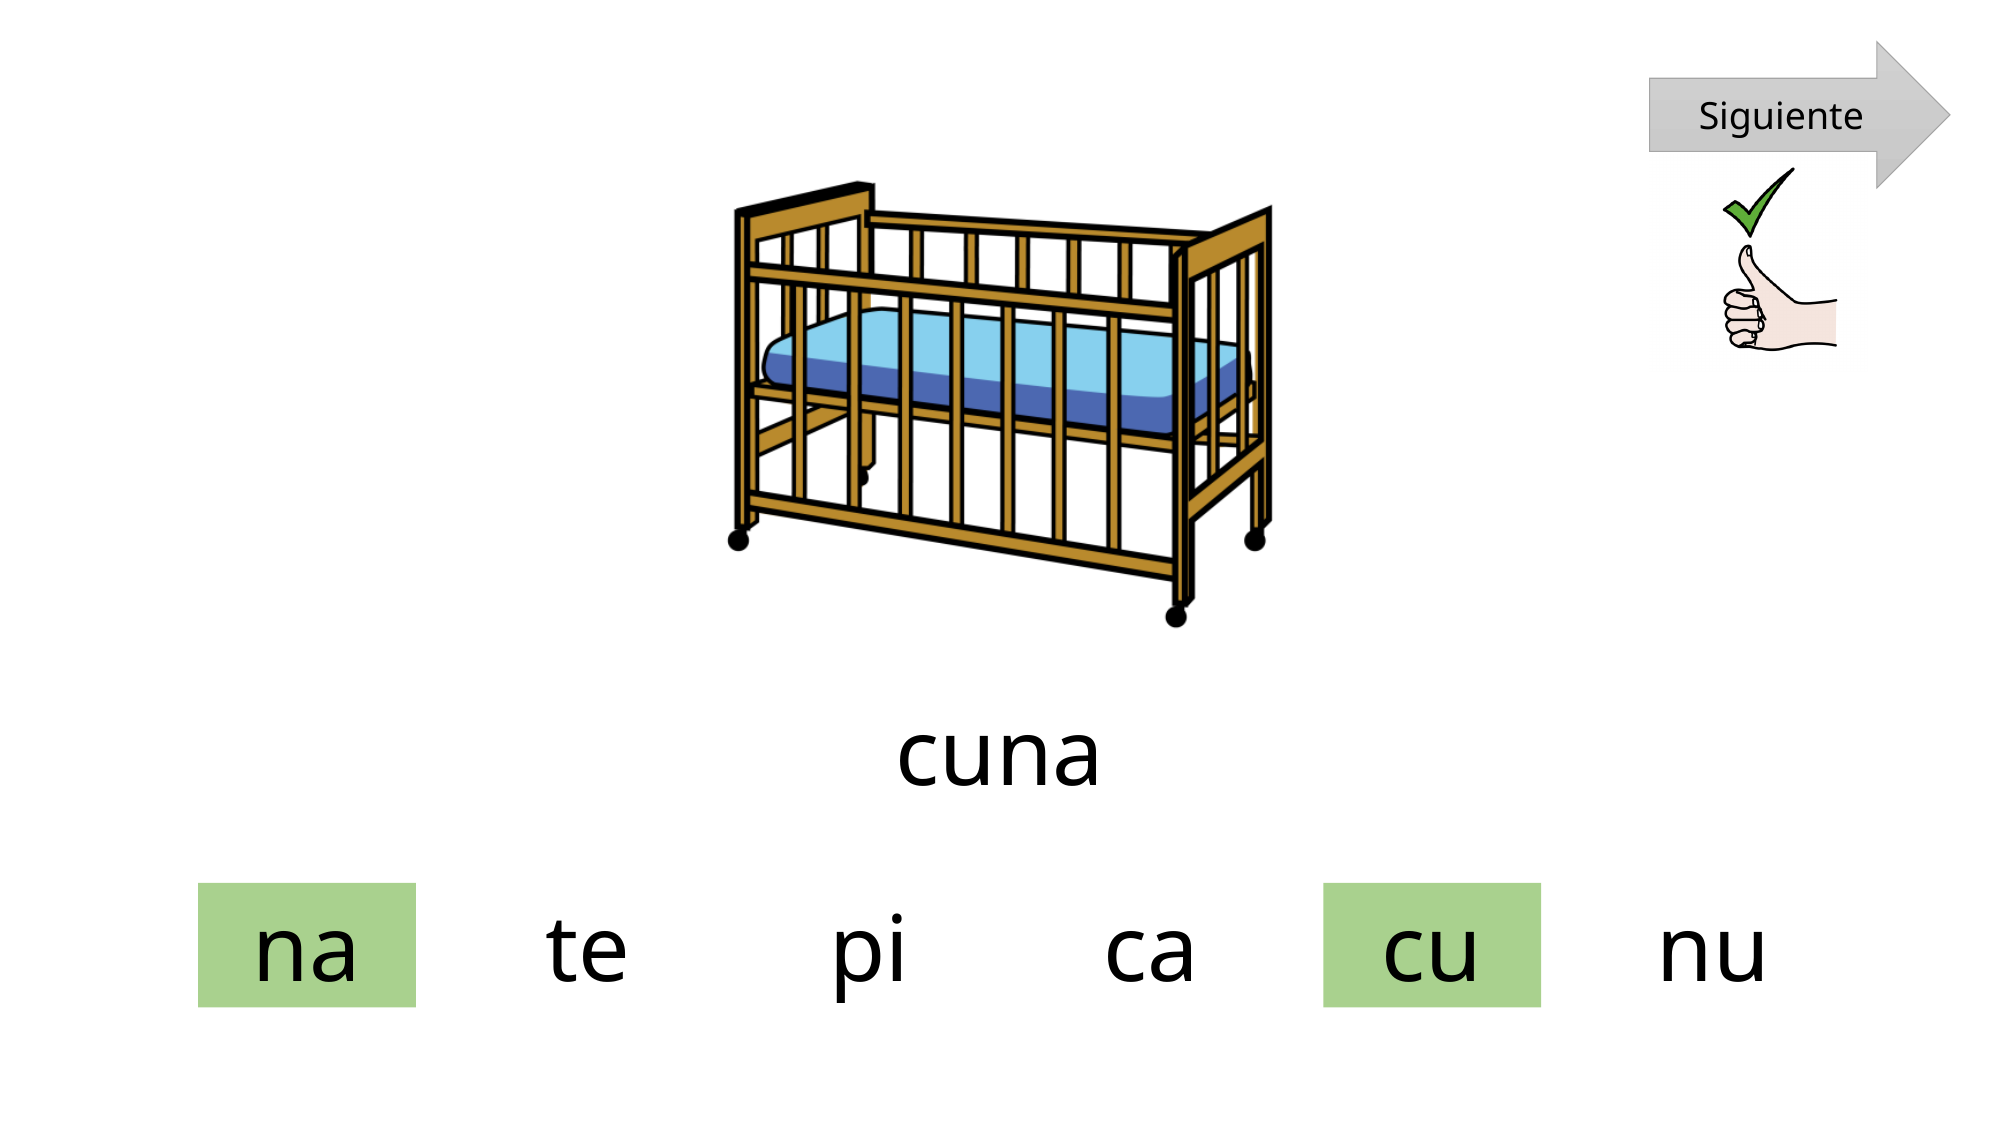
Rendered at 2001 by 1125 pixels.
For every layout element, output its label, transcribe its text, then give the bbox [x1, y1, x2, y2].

text_box ca [1042, 882, 1260, 1008]
text_box pi [760, 882, 979, 1008]
text_box cu [1323, 882, 1542, 1008]
picture [1649, 154, 1868, 372]
text_box te [479, 882, 698, 1008]
text_box nu [1604, 882, 1823, 1008]
text_box na [198, 882, 416, 1008]
text_box Siguiente [1649, 40, 1951, 190]
text_box cuna [750, 693, 1250, 812]
picture [712, 102, 1288, 693]
